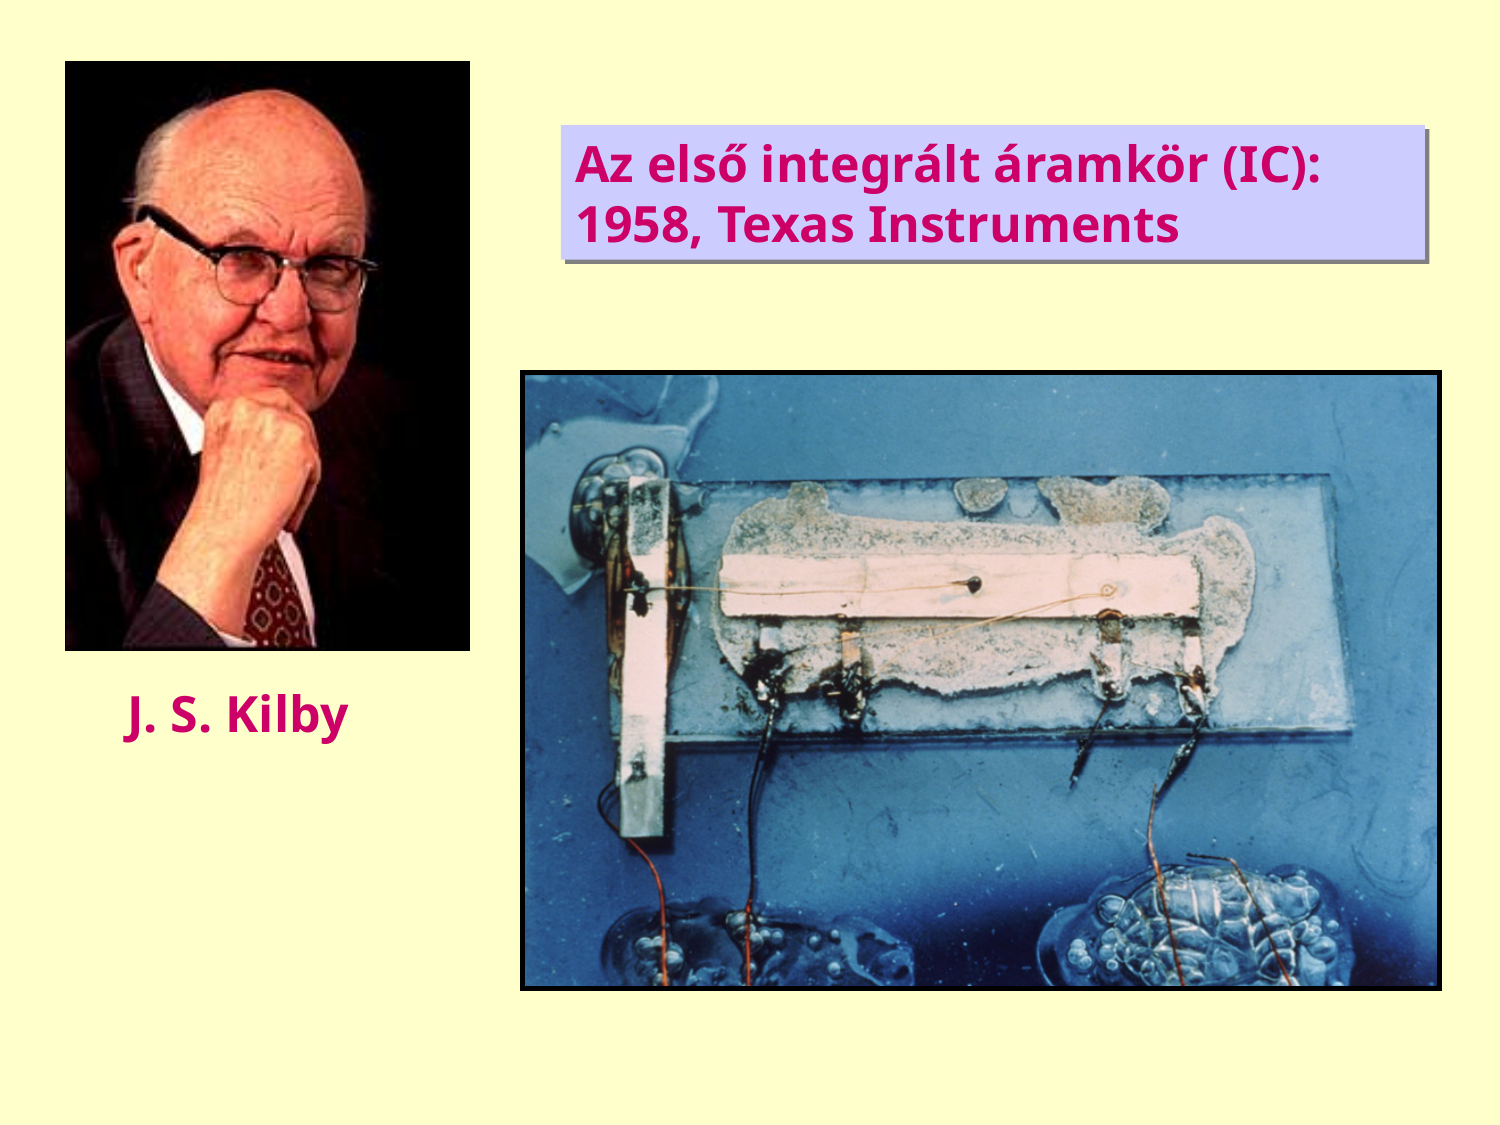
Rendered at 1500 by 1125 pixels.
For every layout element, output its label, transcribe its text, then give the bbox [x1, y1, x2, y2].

text_box J. S. Kilby [112, 674, 413, 750]
picture [524, 374, 1438, 987]
picture [66, 62, 470, 651]
text_box Az első integrált áramkör (IC): 1958, Texas Instruments [560, 124, 1425, 260]
